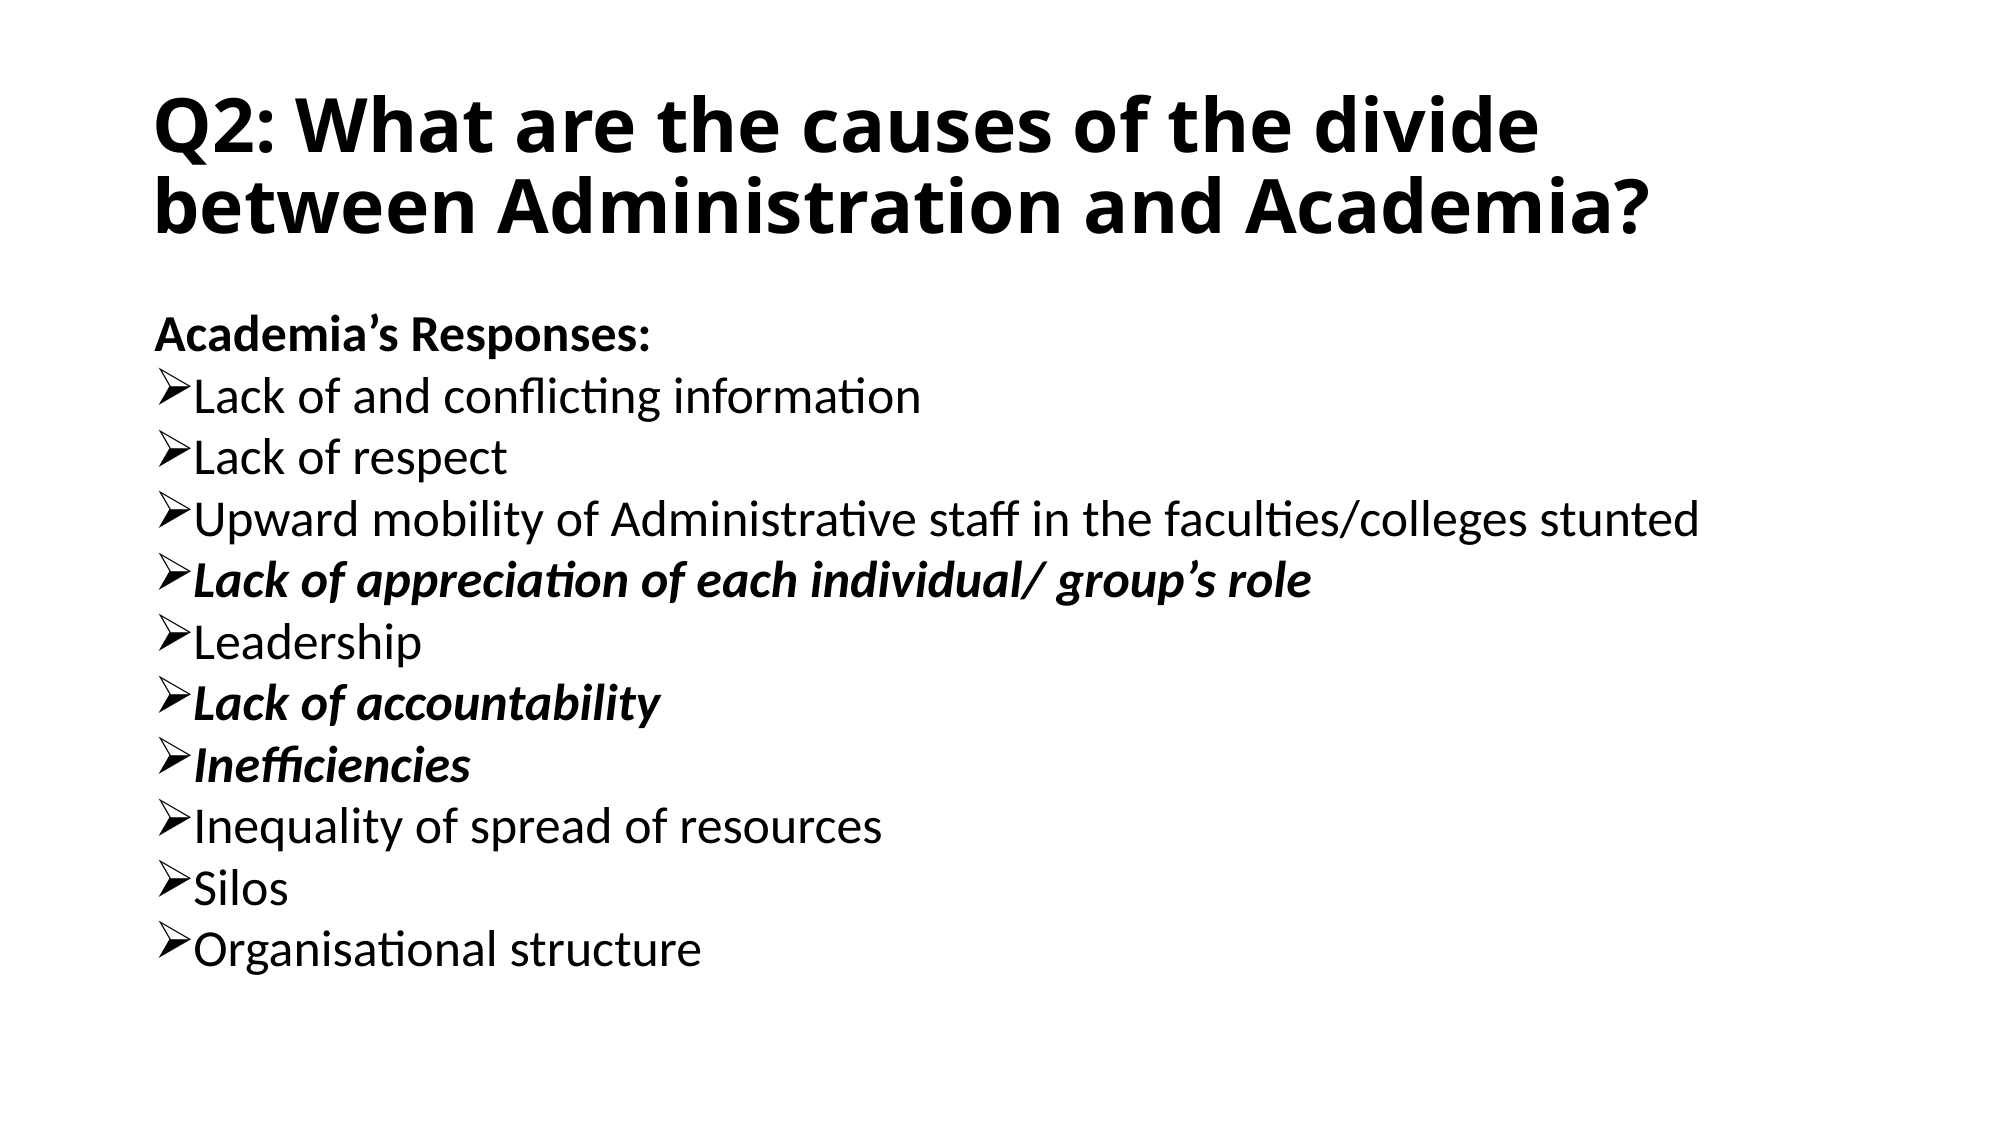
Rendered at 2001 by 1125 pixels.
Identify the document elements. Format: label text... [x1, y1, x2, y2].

title Q2: What are the causes of the divide between Administration and Academia? [137, 59, 1863, 278]
list Academia’s Responses: Lack of and conflicting information Lack of respect Upward mobility of Administrative staff in the faculties/colleges stunted Lack of appreciation of each individual/ group’s role Leadership Lack of accountability Inefficiencies Inequality of spread of resources Silos Organisational structure [139, 299, 1863, 1069]
